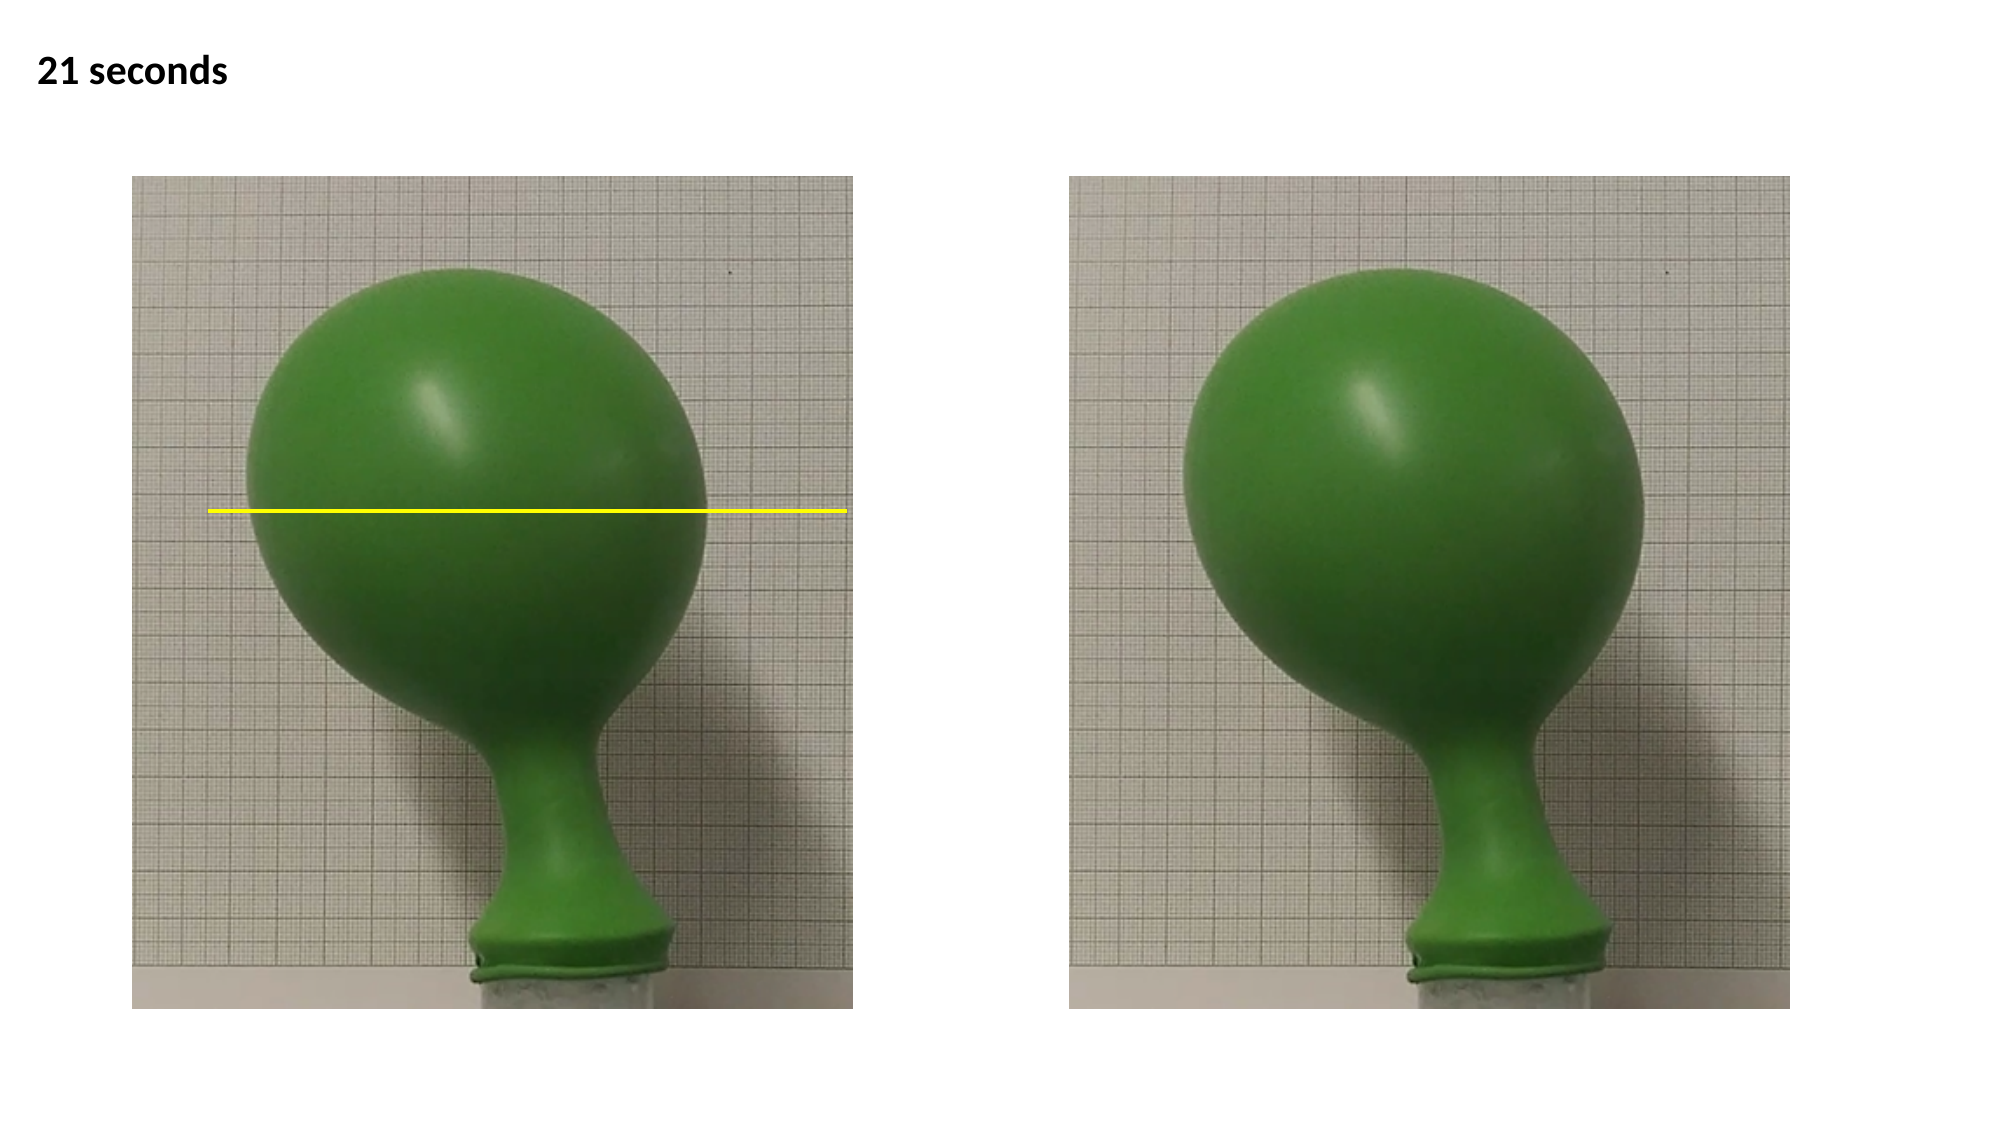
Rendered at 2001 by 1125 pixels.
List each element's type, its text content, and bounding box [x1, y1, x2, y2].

picture [132, 176, 853, 1009]
picture [1069, 176, 1790, 1009]
text_box 21 seconds [22, 35, 244, 101]
